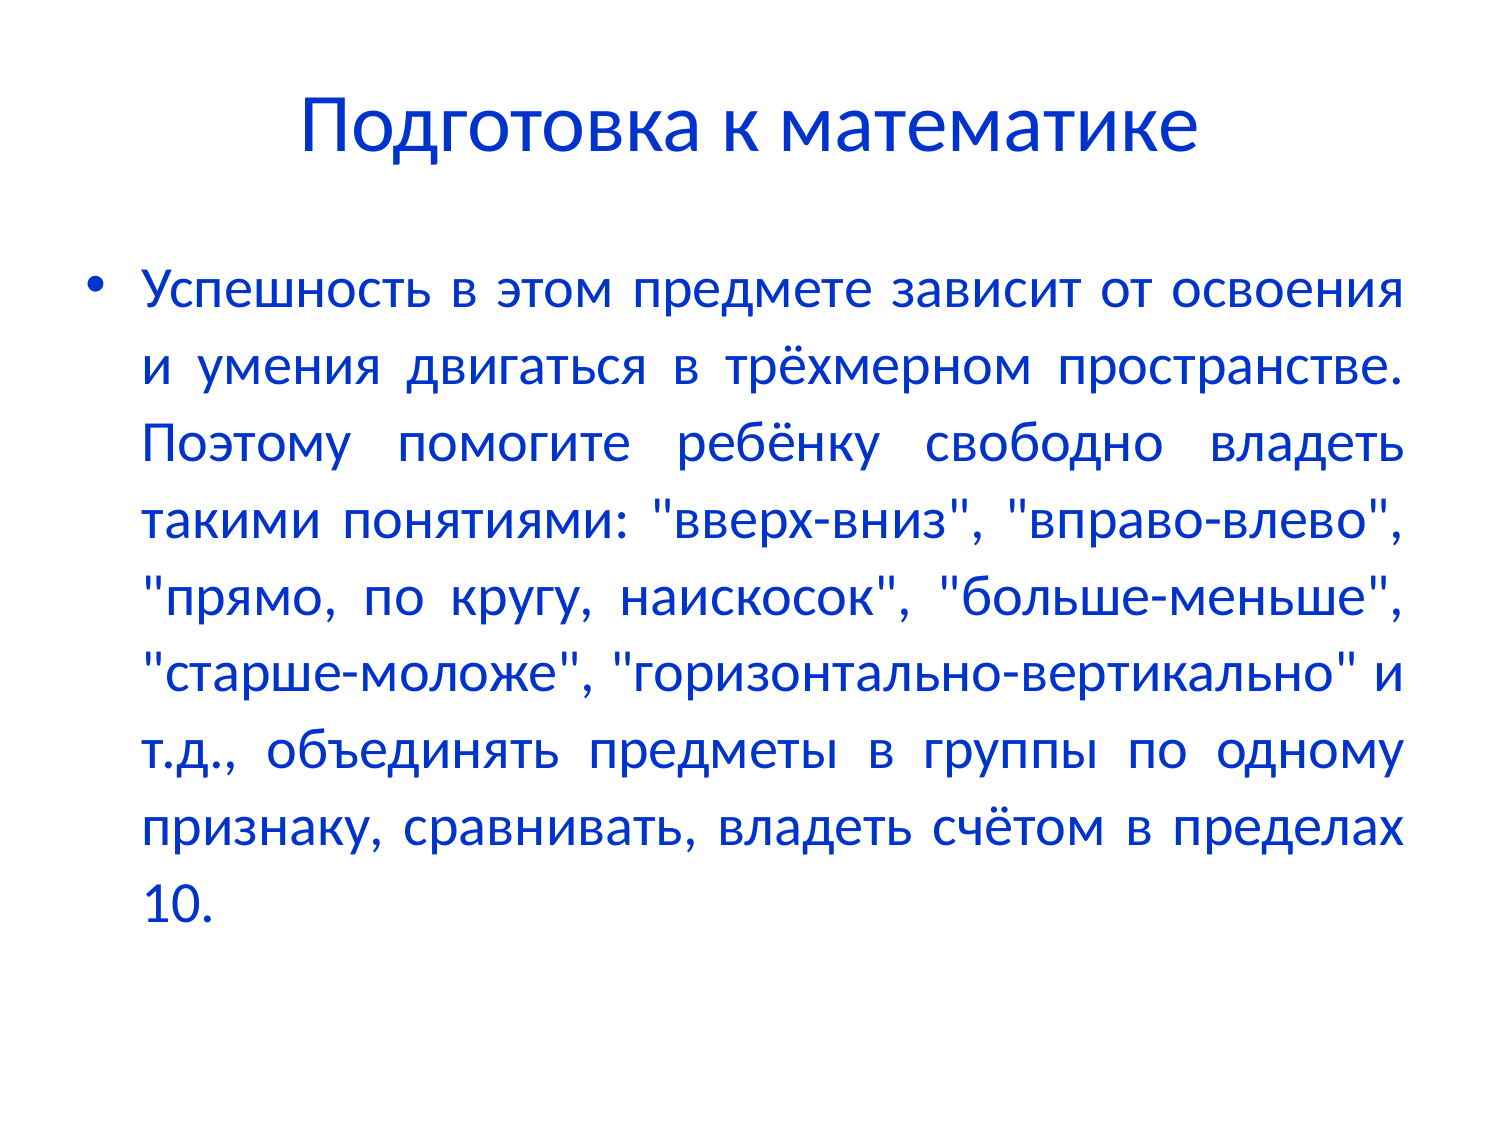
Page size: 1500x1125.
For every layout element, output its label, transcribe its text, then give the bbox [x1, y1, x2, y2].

title Подготовка к математике [75, 75, 1425, 161]
list Успешность в этом предмете зависит от освоения и умения двигаться в трёхмерном пространстве. Поэтому помогите ребёнку свободно владеть такими понятиями: "вверх-вниз", "вправо-влево", "прямо, по кругу, наискосок", "больше-меньше", "старше-моложе", "горизонтально-вертикально" и т.д., объединять предметы в группы по одному признаку, сравнивать, владеть счётом в пределах 10. [70, 234, 1421, 1081]
